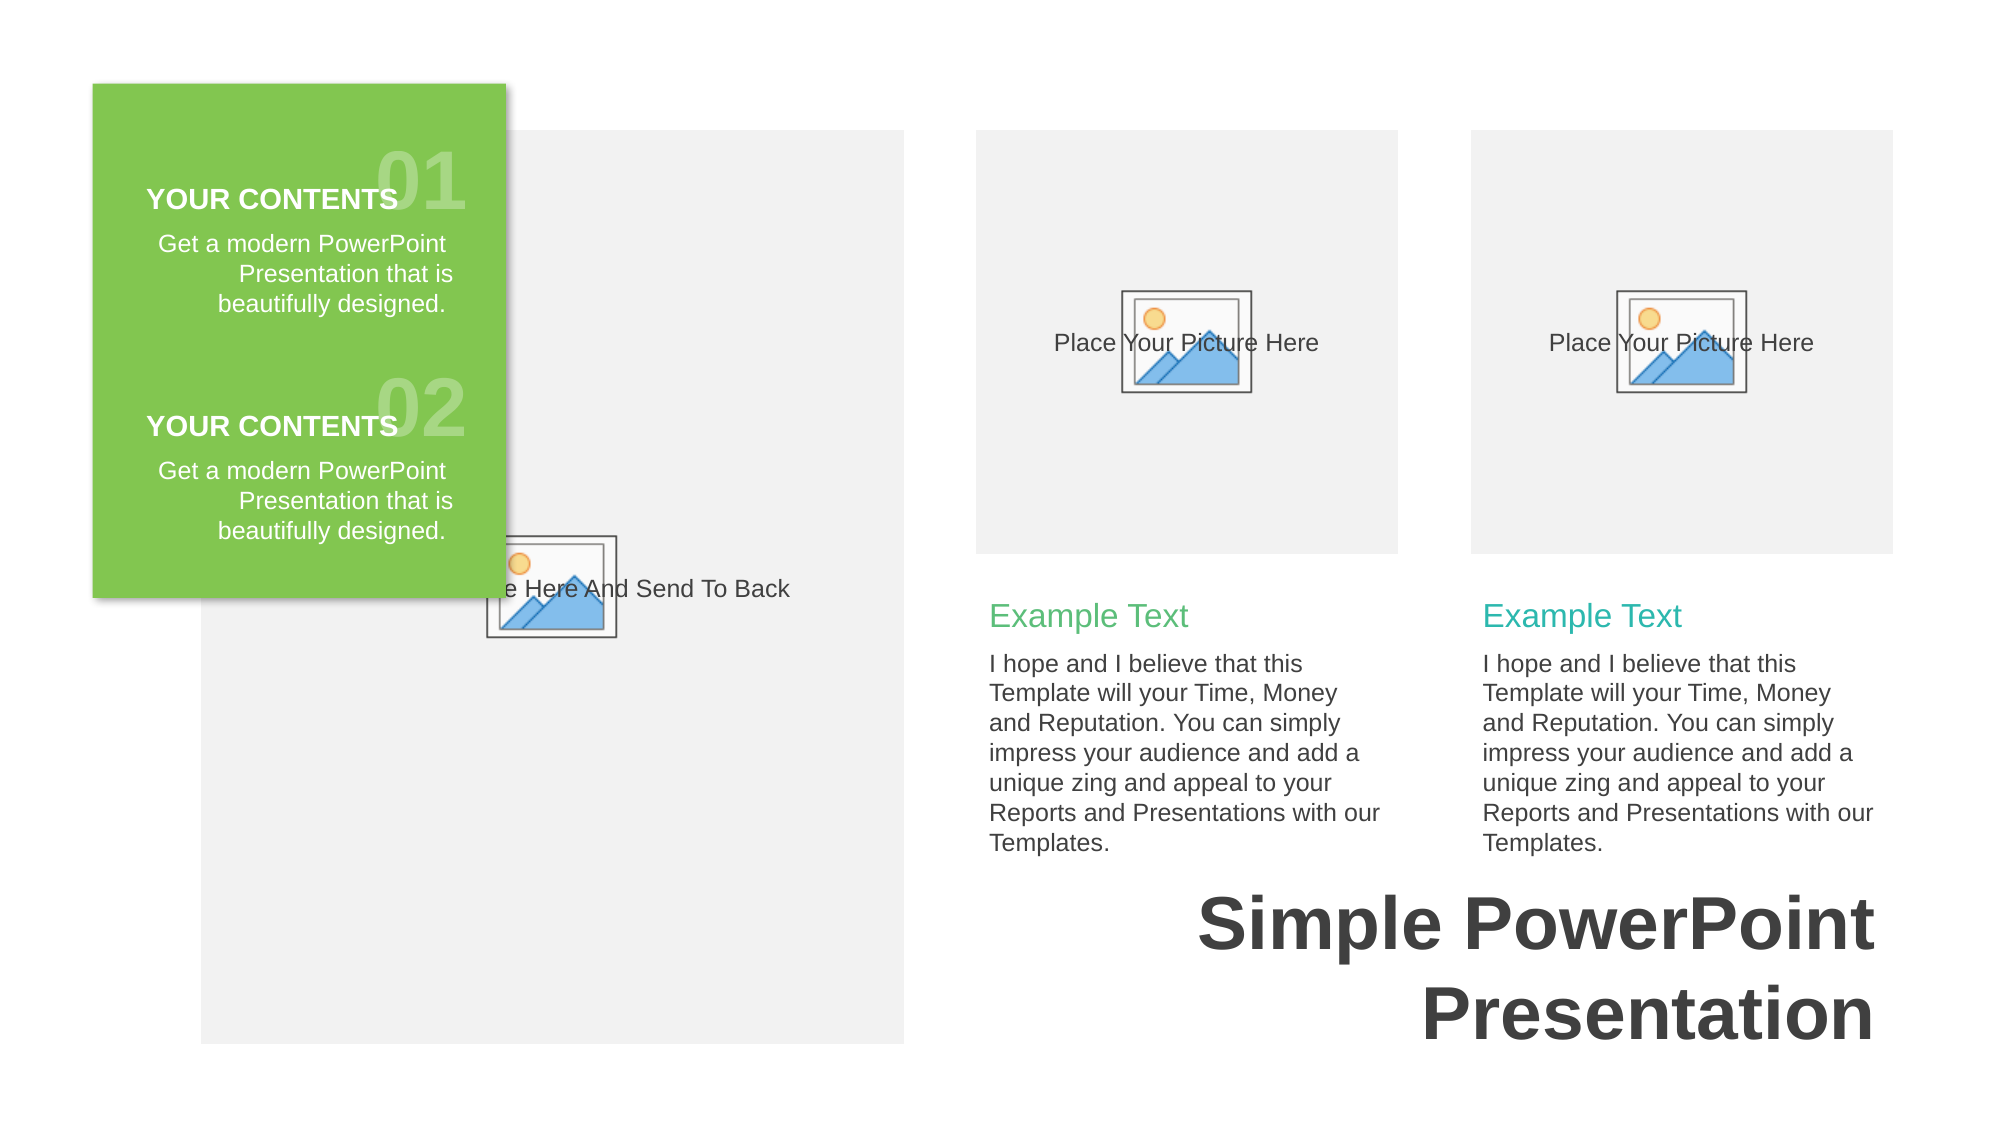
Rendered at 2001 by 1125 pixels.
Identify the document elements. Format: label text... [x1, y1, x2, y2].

picture [200, 129, 904, 1045]
picture [1470, 129, 1894, 554]
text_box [1467, 587, 1891, 867]
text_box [110, 124, 488, 327]
text_box Simple PowerPoint Presentation [1171, 866, 1891, 1062]
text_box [110, 351, 488, 554]
picture [975, 129, 1399, 554]
text_box [92, 83, 507, 599]
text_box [974, 587, 1398, 867]
